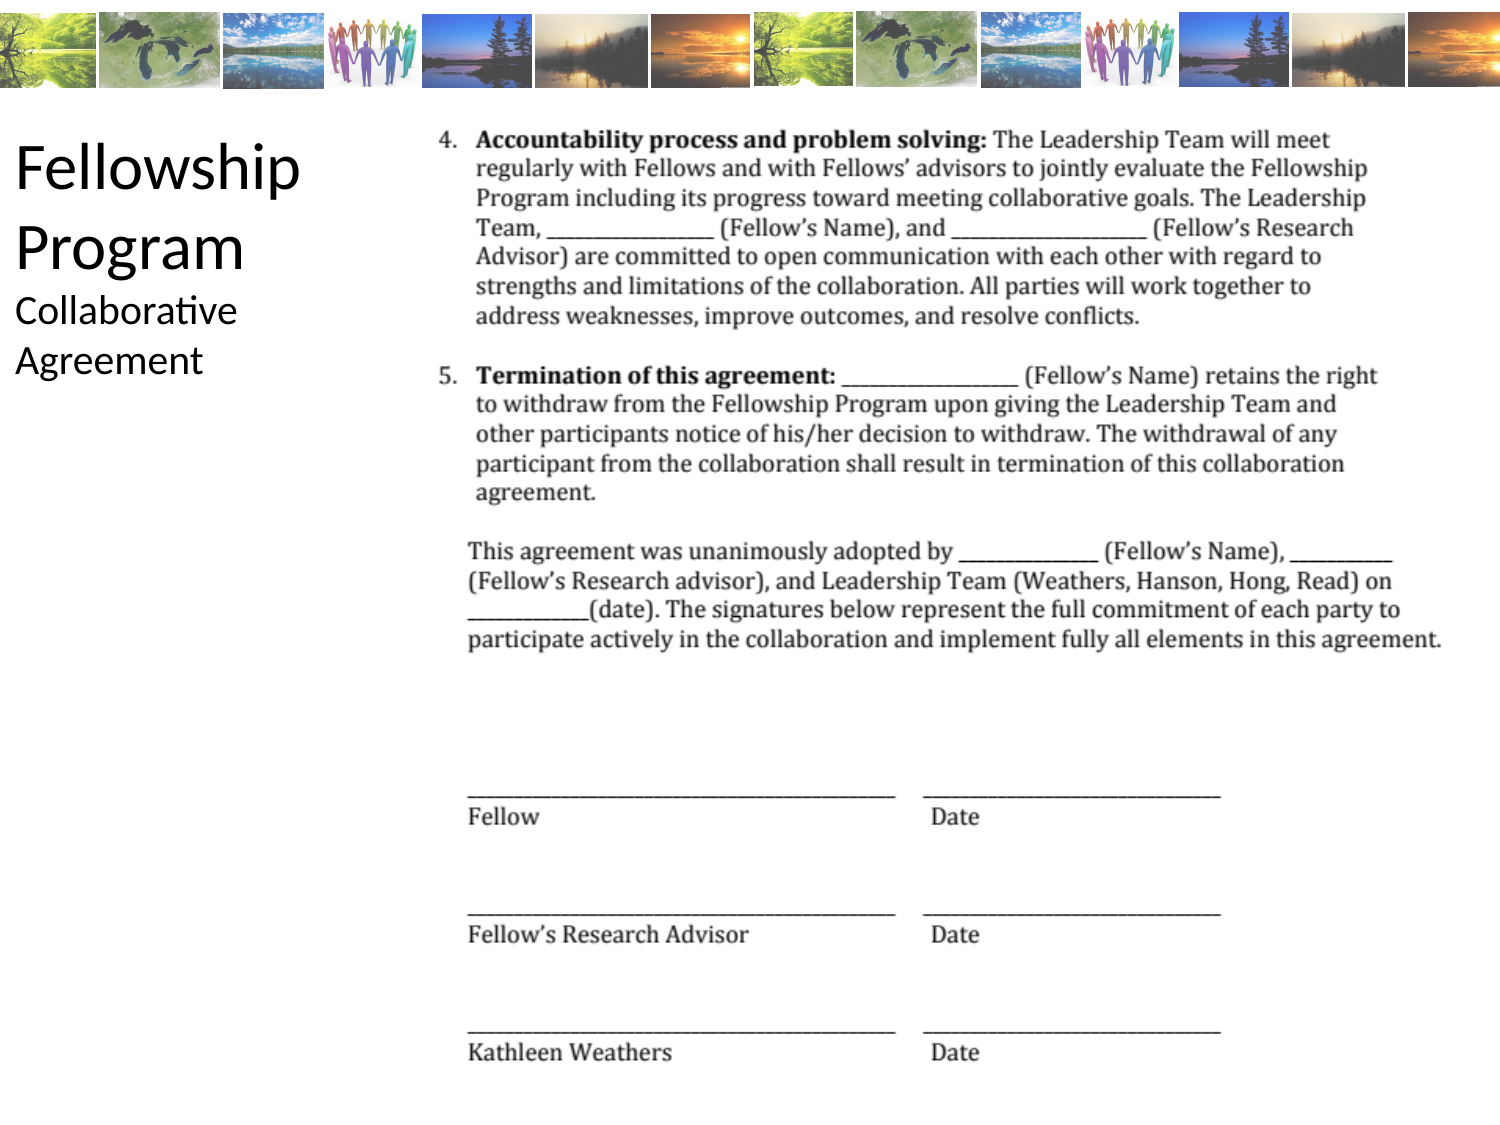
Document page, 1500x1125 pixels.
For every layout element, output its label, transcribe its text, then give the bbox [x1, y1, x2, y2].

title Fellowship Program Collaborative Agreement [0, 97, 507, 419]
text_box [0, 11, 1500, 89]
picture [393, 104, 1463, 1125]
